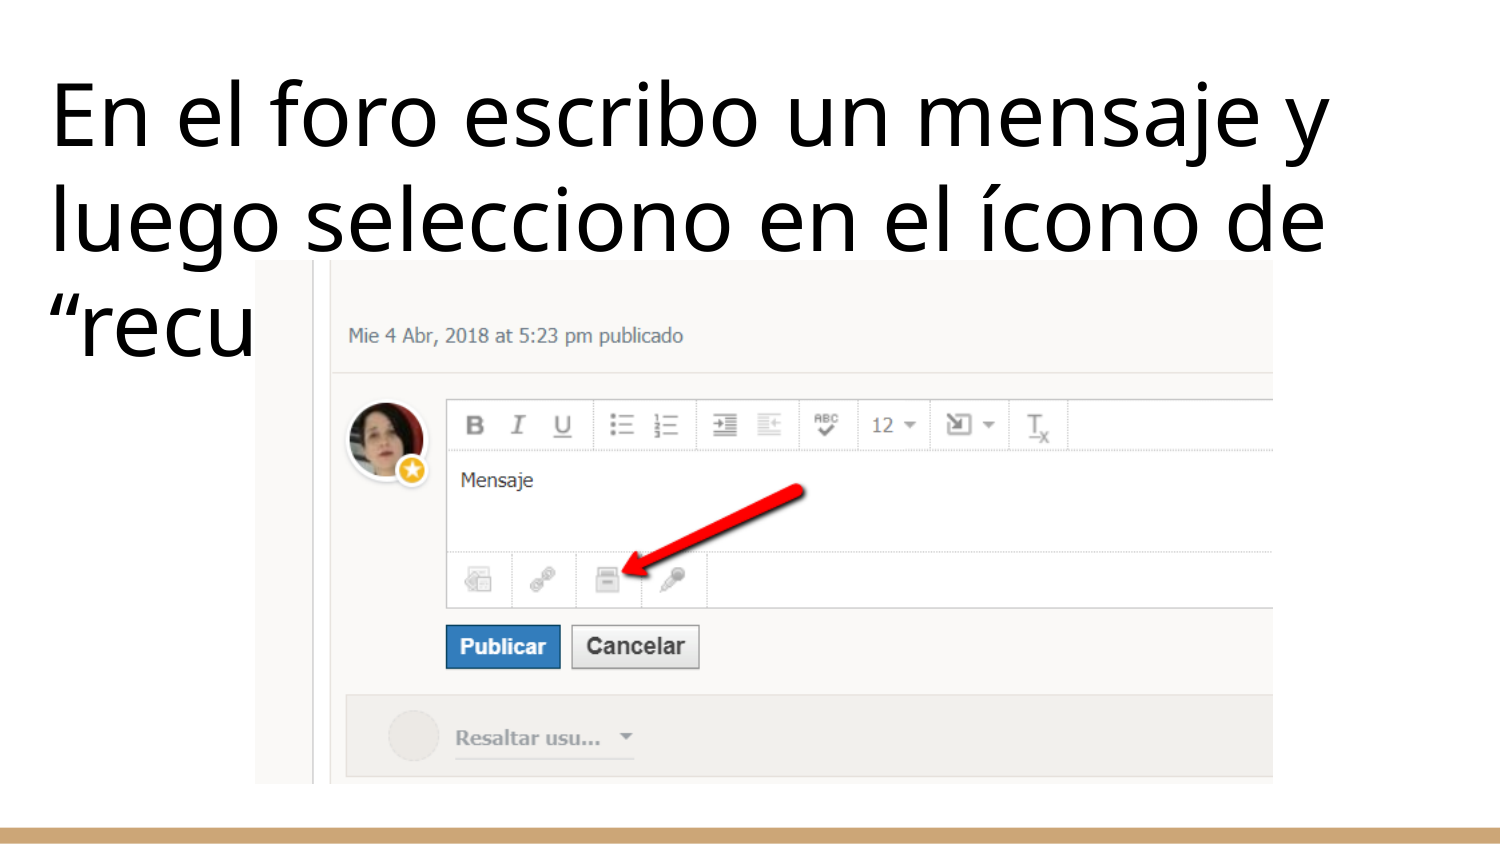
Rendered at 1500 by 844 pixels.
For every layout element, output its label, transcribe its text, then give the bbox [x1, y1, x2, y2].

picture [255, 260, 1273, 785]
list En el foro escribo un mensaje y luego selecciono en el ícono de “recurso” [34, 43, 1433, 271]
